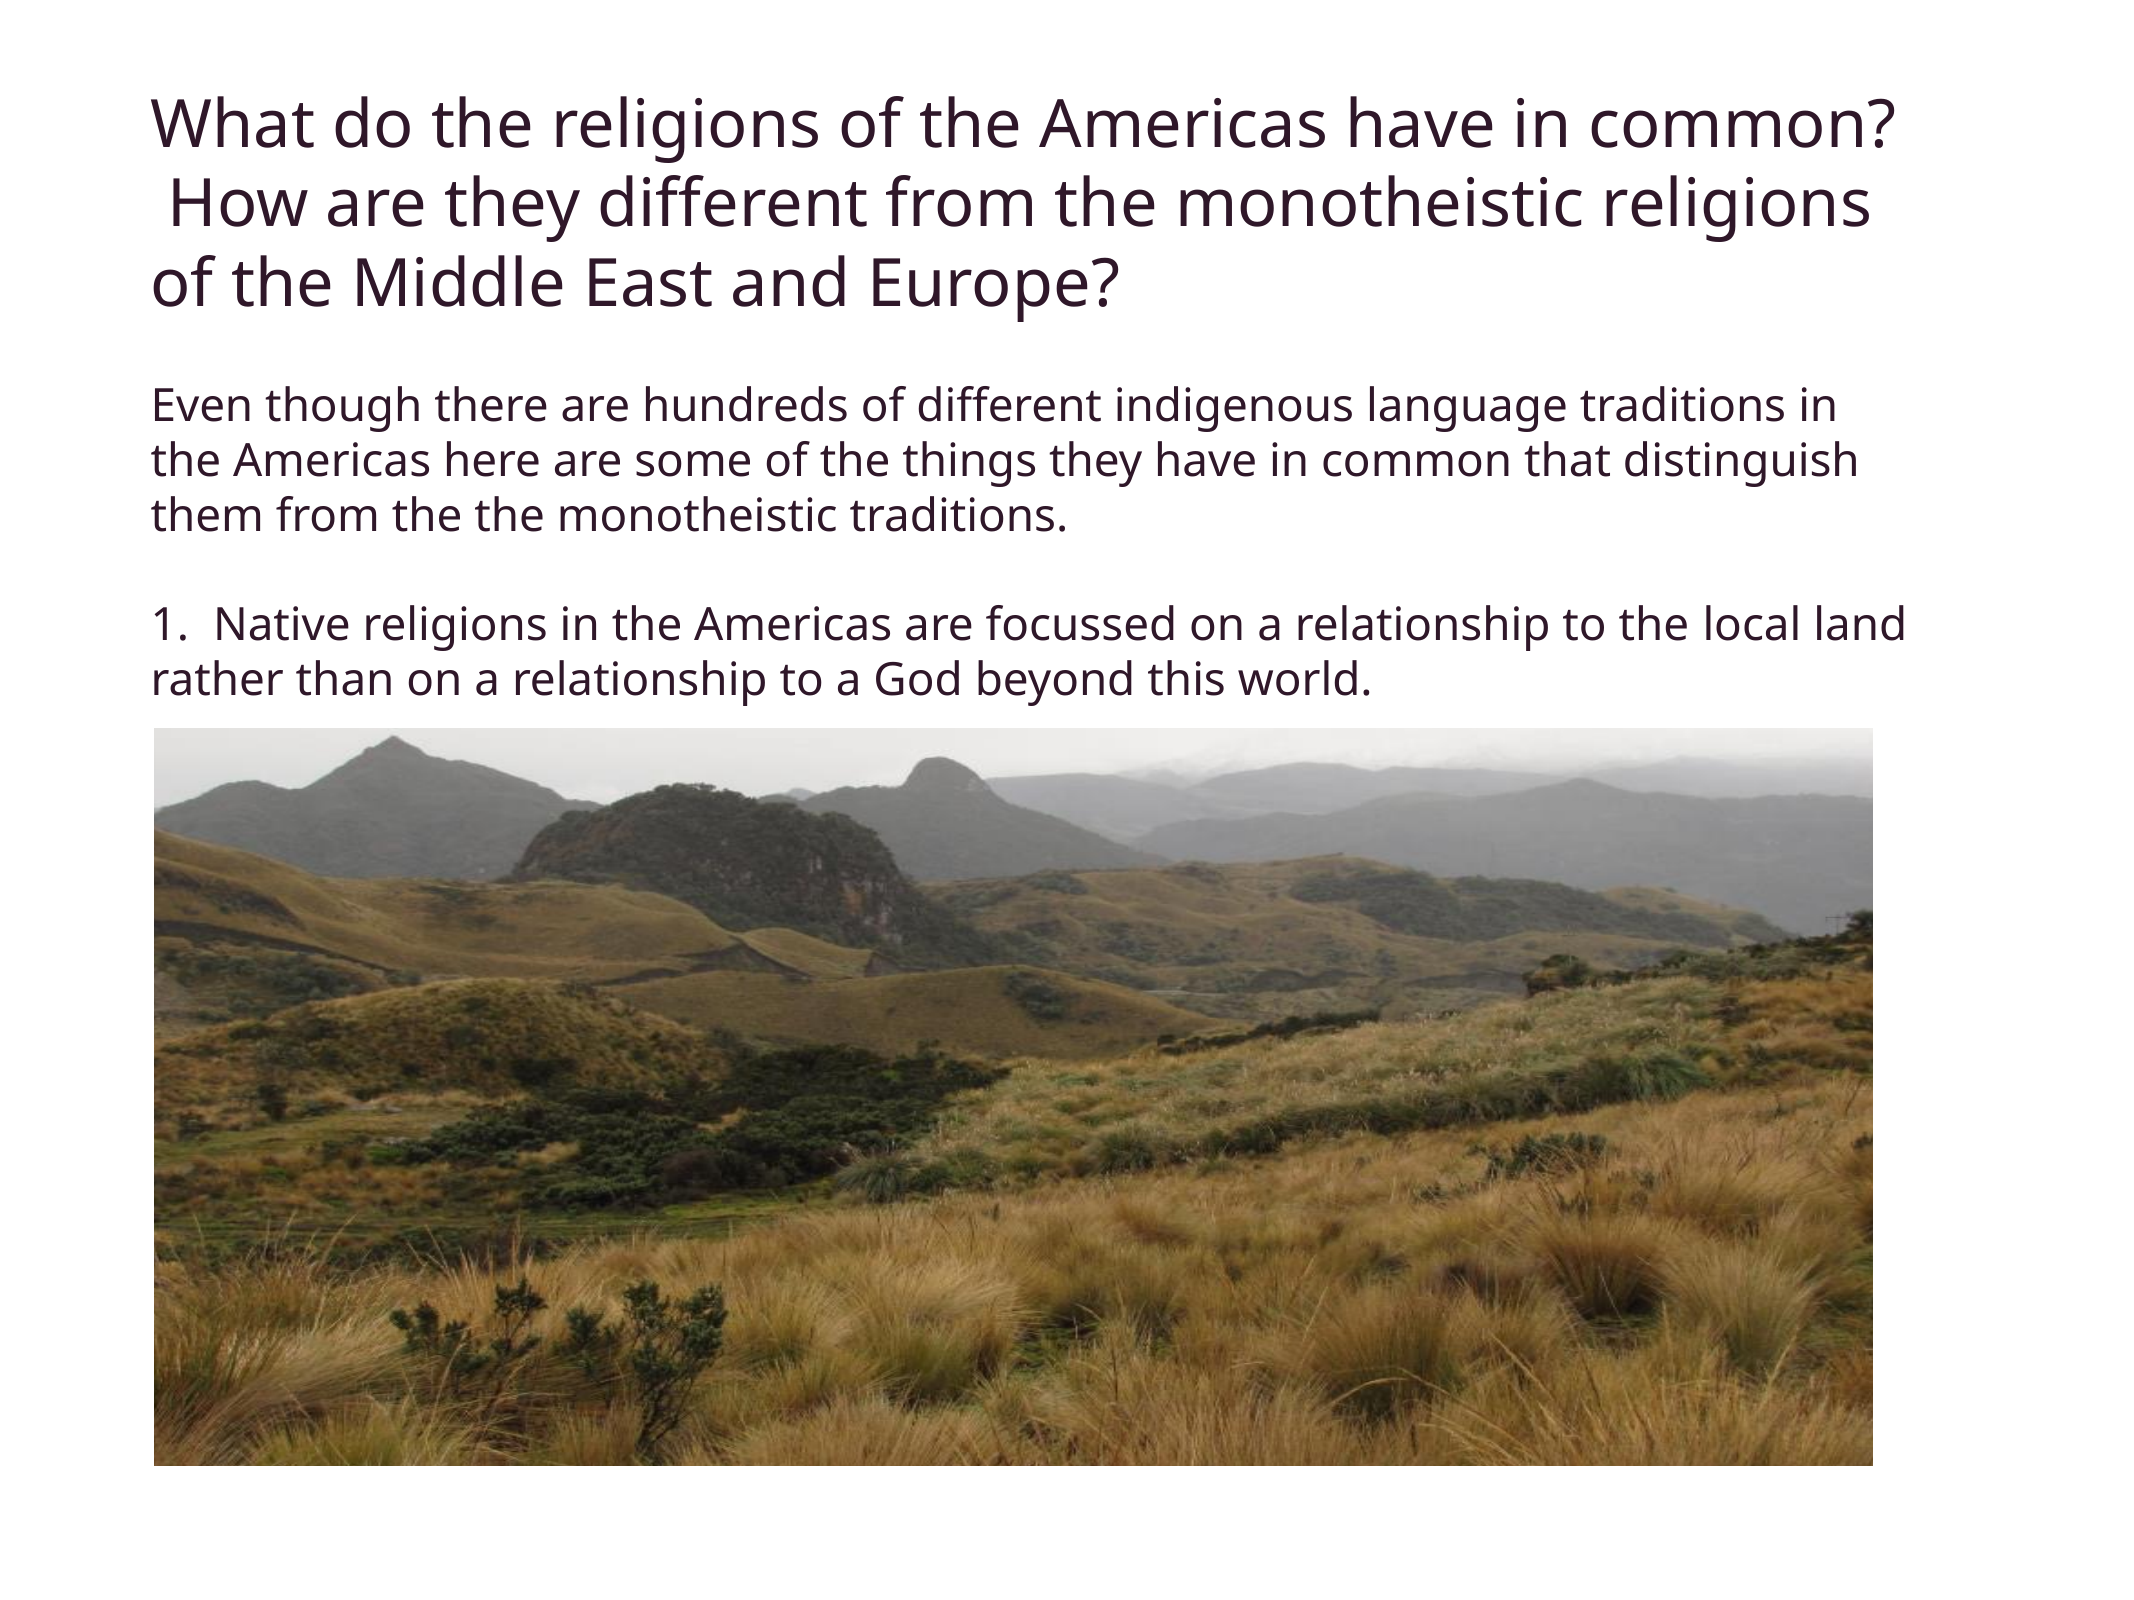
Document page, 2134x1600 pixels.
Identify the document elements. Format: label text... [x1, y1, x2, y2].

text_box What do the religions of the Americas have in common? How are they different from the monotheistic religions of the Middle East and Europe? Even though there are hundreds of different indigenous language traditions in the Americas here are some of the things they have in common that distinguish them from the the monotheistic traditions. 1. Native religions in the Americas are focussed on a relationship to the local land rather than on a relationship to a God beyond this world. [142, 71, 1920, 714]
picture [153, 728, 1874, 1467]
